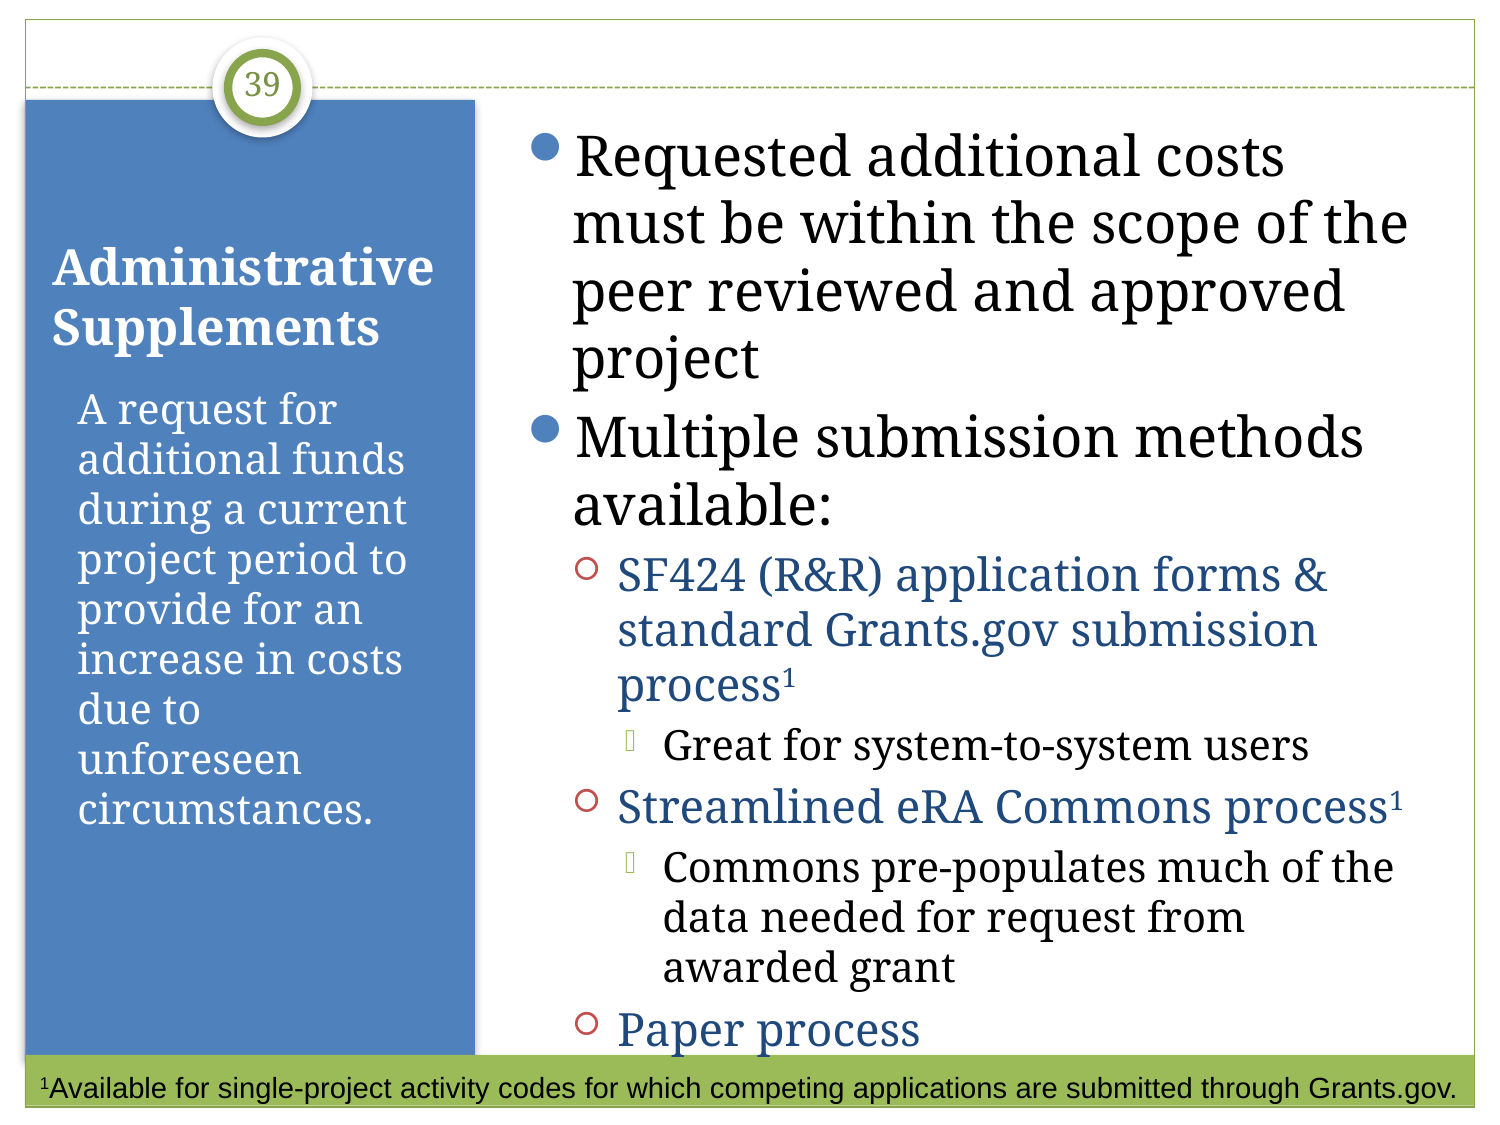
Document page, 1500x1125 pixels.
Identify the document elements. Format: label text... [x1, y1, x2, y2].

list A request for additional funds during a current project period to provide for an increase in costs due to unforeseen circumstances. [62, 374, 451, 1006]
text_box 1Available for single-project activity codes for which competing applications are submitted through Grants.gov. [24, 1061, 1475, 1112]
slide_number 39 [225, 50, 300, 123]
list Requested additional costs must be within the scope of the peer reviewed and approved project Multiple submission methods available: SF424 (R&R) application forms & standard Grants.gov submission process1 Great for system-to-system users Streamlined eRA Commons process1 Commons pre-populates much of the data needed for request from awarded grant Paper process [512, 112, 1438, 1001]
title Administrative Supplements [37, 149, 475, 363]
